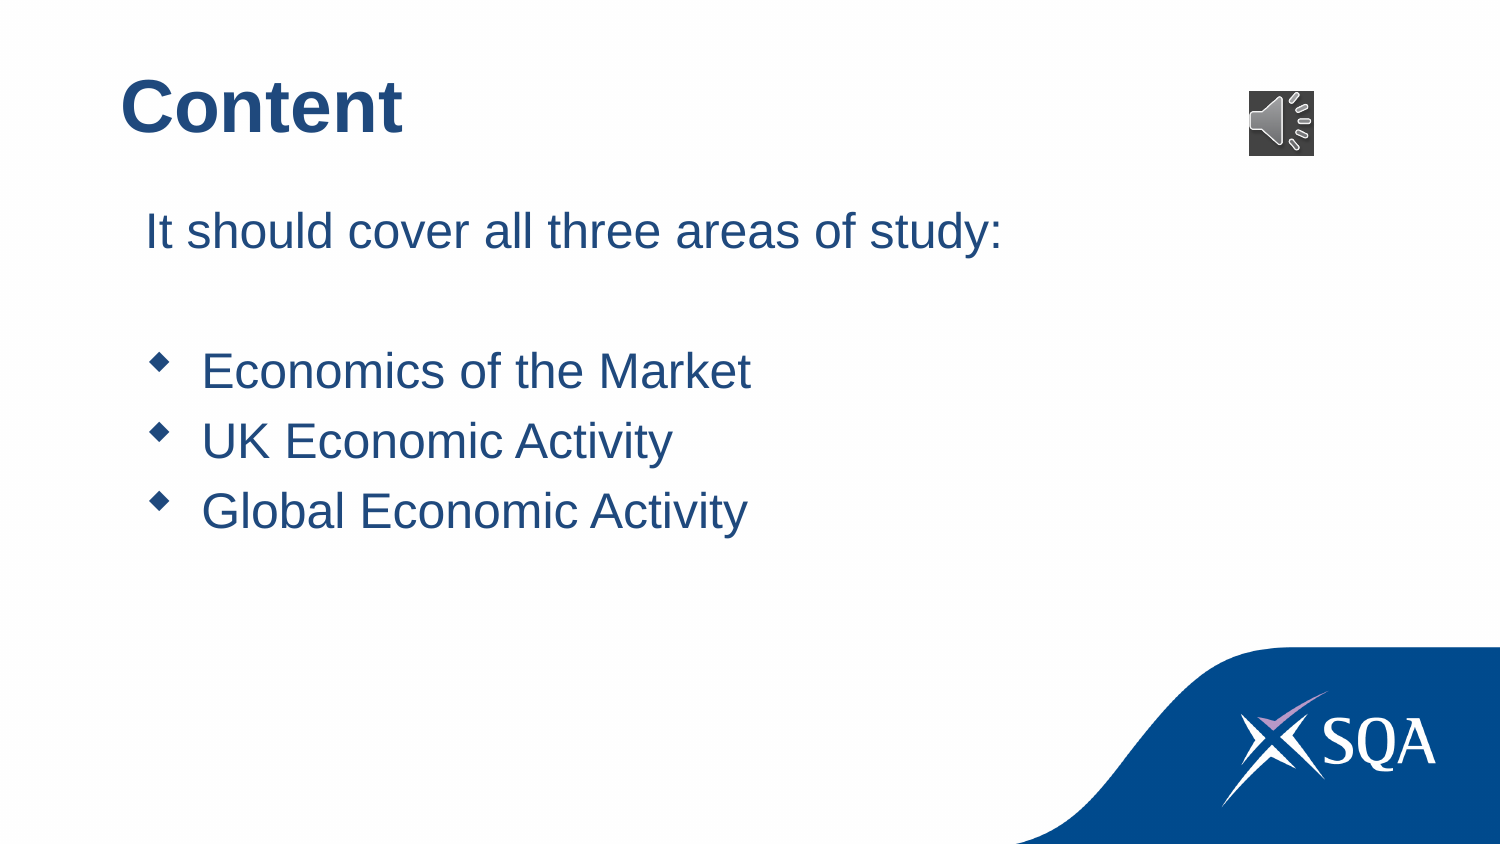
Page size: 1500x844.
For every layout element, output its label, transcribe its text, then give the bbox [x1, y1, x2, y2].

text_box It should cover all three areas of study: Economics of the Market UK Economic Activity Global Economic Activity [130, 190, 1370, 611]
picture [0, 0, 1500, 844]
title Content [104, 50, 1306, 207]
